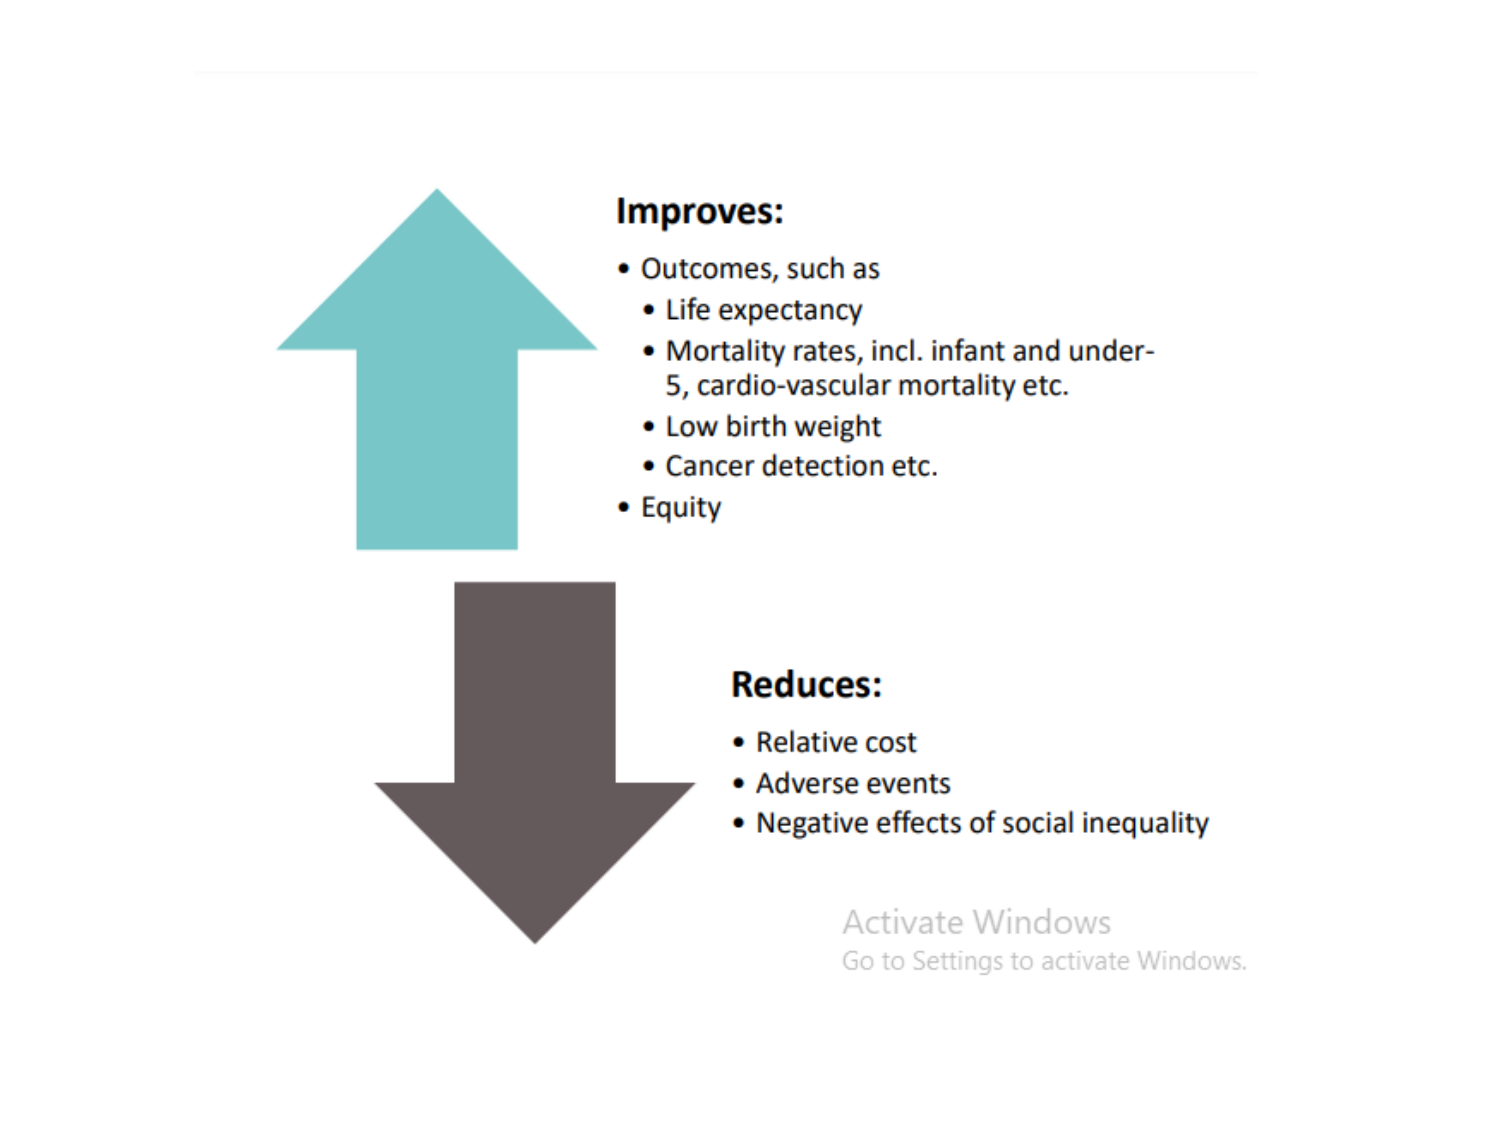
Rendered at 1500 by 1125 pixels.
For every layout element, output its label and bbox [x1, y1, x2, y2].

picture [194, 71, 1259, 1006]
